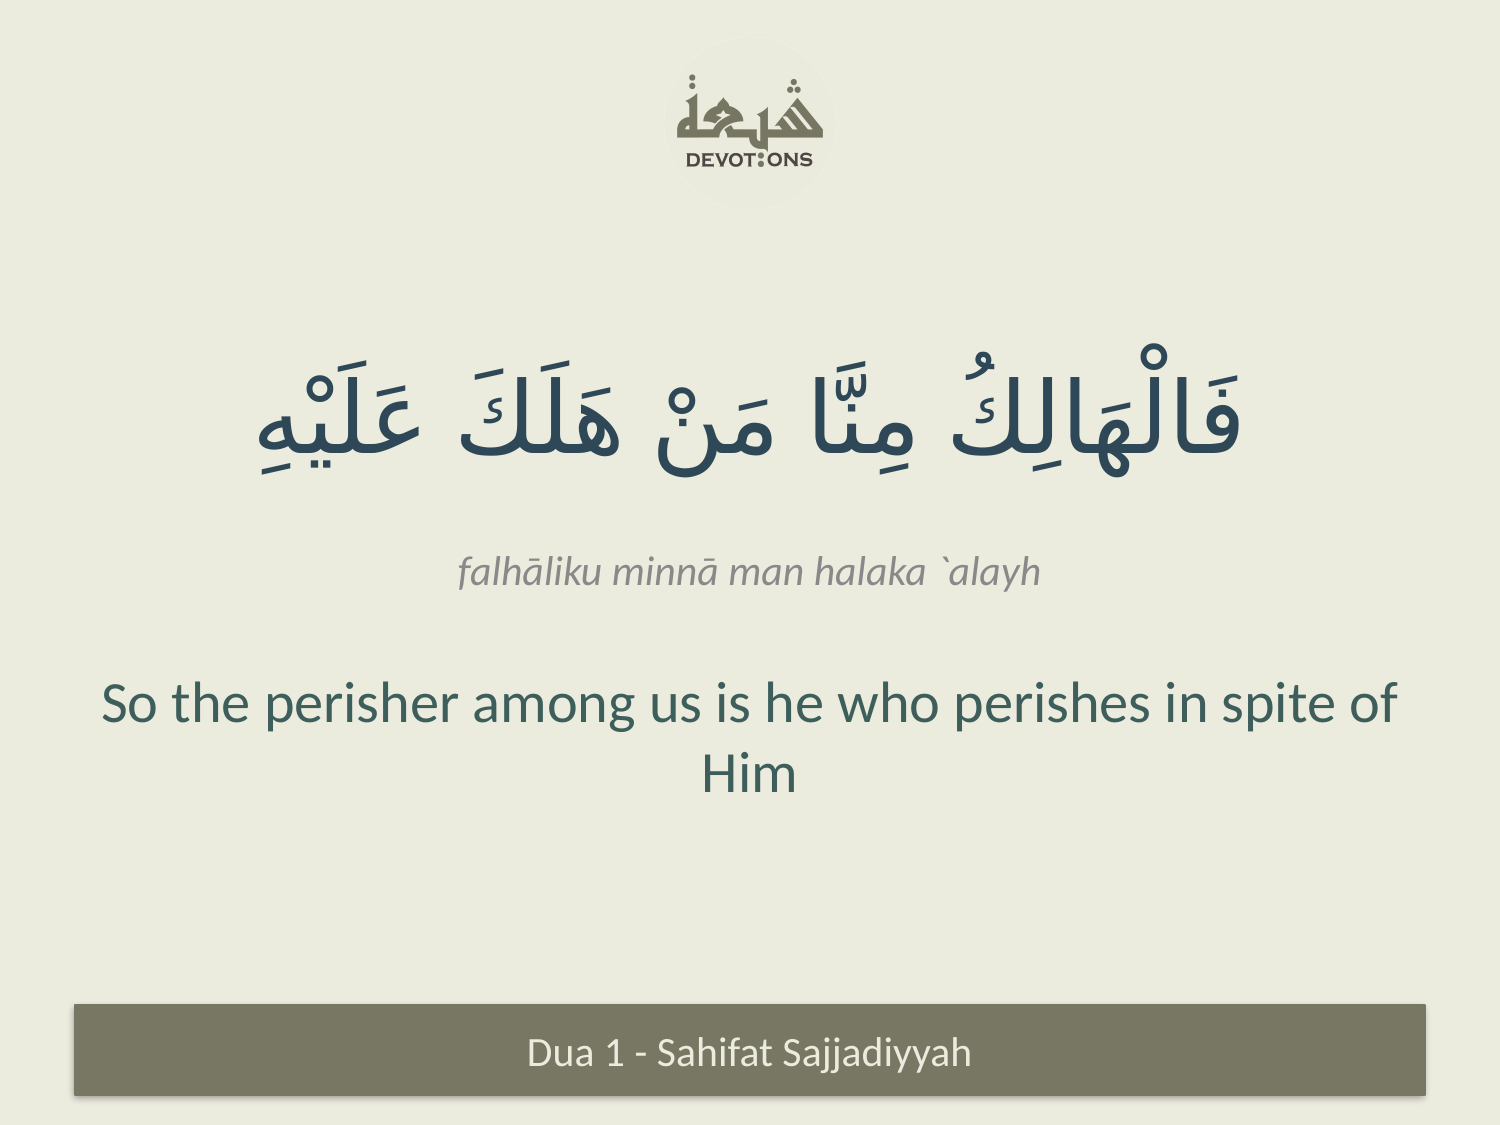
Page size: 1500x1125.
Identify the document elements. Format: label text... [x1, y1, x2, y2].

text_box Dua 1 - Sahifat Sajjadiyyah [512, 1017, 988, 1083]
text_box [74, 1004, 1426, 1096]
picture [656, 29, 844, 218]
text_box فَالْهَالِكُ مِنَّا مَنْ هَلَكَ عَلَيْهِ falhāliku minnā man halaka `alayh So the perisher among us is he who perishes in spite of Him [74, 346, 1425, 811]
